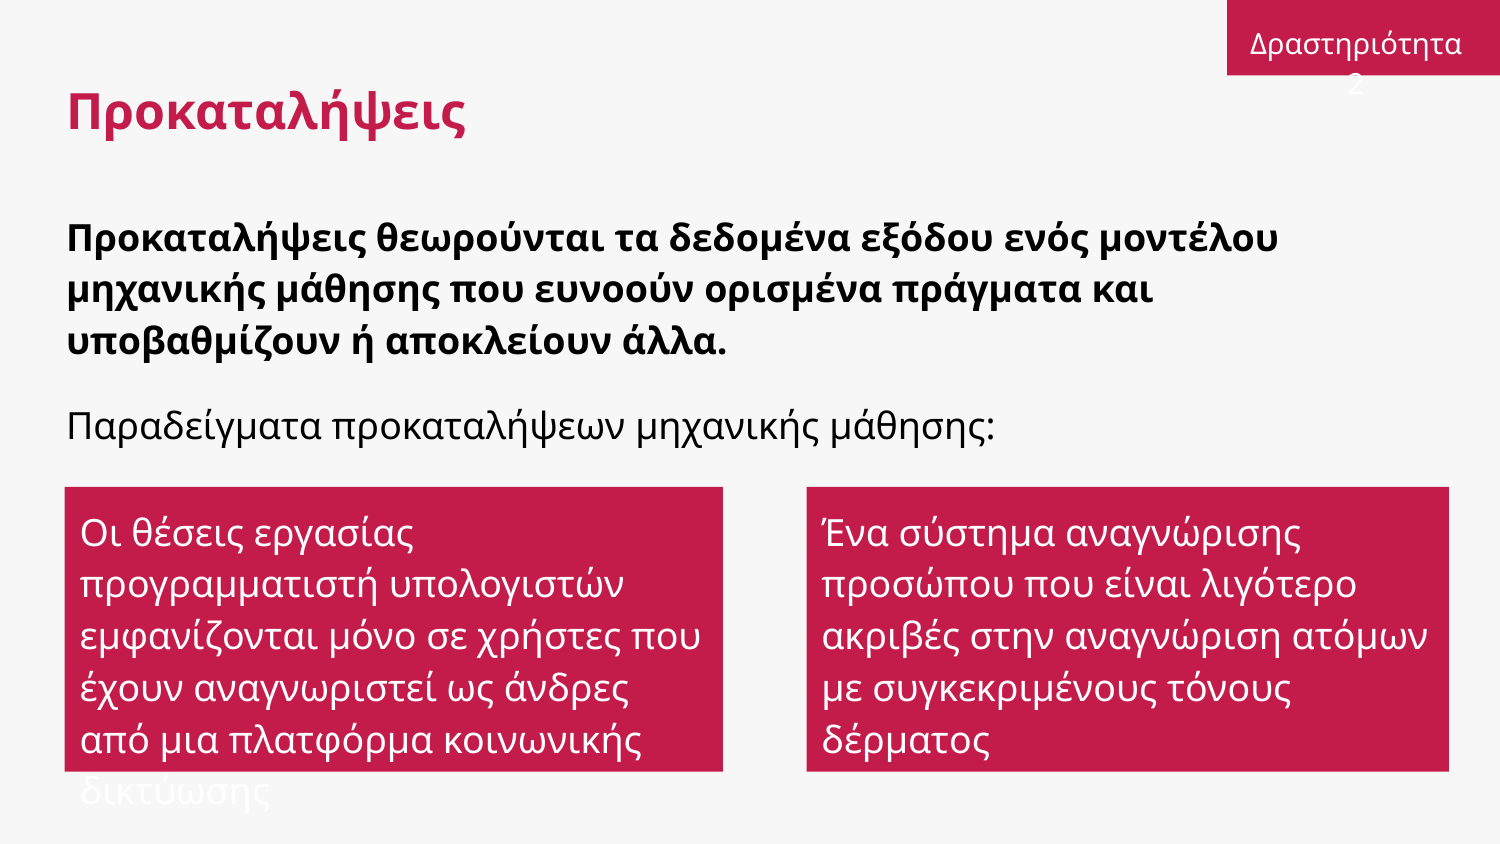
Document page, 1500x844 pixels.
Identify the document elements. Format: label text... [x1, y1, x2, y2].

title Προκαταλήψεις [51, 52, 1449, 167]
list Ένα σύστημα αναγνώρισης προσώπου που είναι λιγότερο ακριβές στην αναγνώριση ατόμων με συγκεκριμένους τόνους δέρματος [806, 486, 1449, 772]
list Οι θέσεις εργασίας προγραμματιστή υπολογιστών εμφανίζονται μόνο σε χρήστες που έχουν αναγνωριστεί ως άνδρες από μια πλατφόρμα κοινωνικής δικτύωσης [64, 486, 723, 772]
list Προκαταλήψεις θεωρούνται τα δεδομένα εξόδου ενός μοντέλου μηχανικής μάθησης που ευνοούν ορισμένα πράγματα και υποβαθμίζουν ή αποκλείουν άλλα. Παραδείγματα προκαταλήψεων μηχανικής μάθησης: [51, 191, 1449, 697]
subtitle Δραστηριότητα 2 [1224, 4, 1488, 68]
